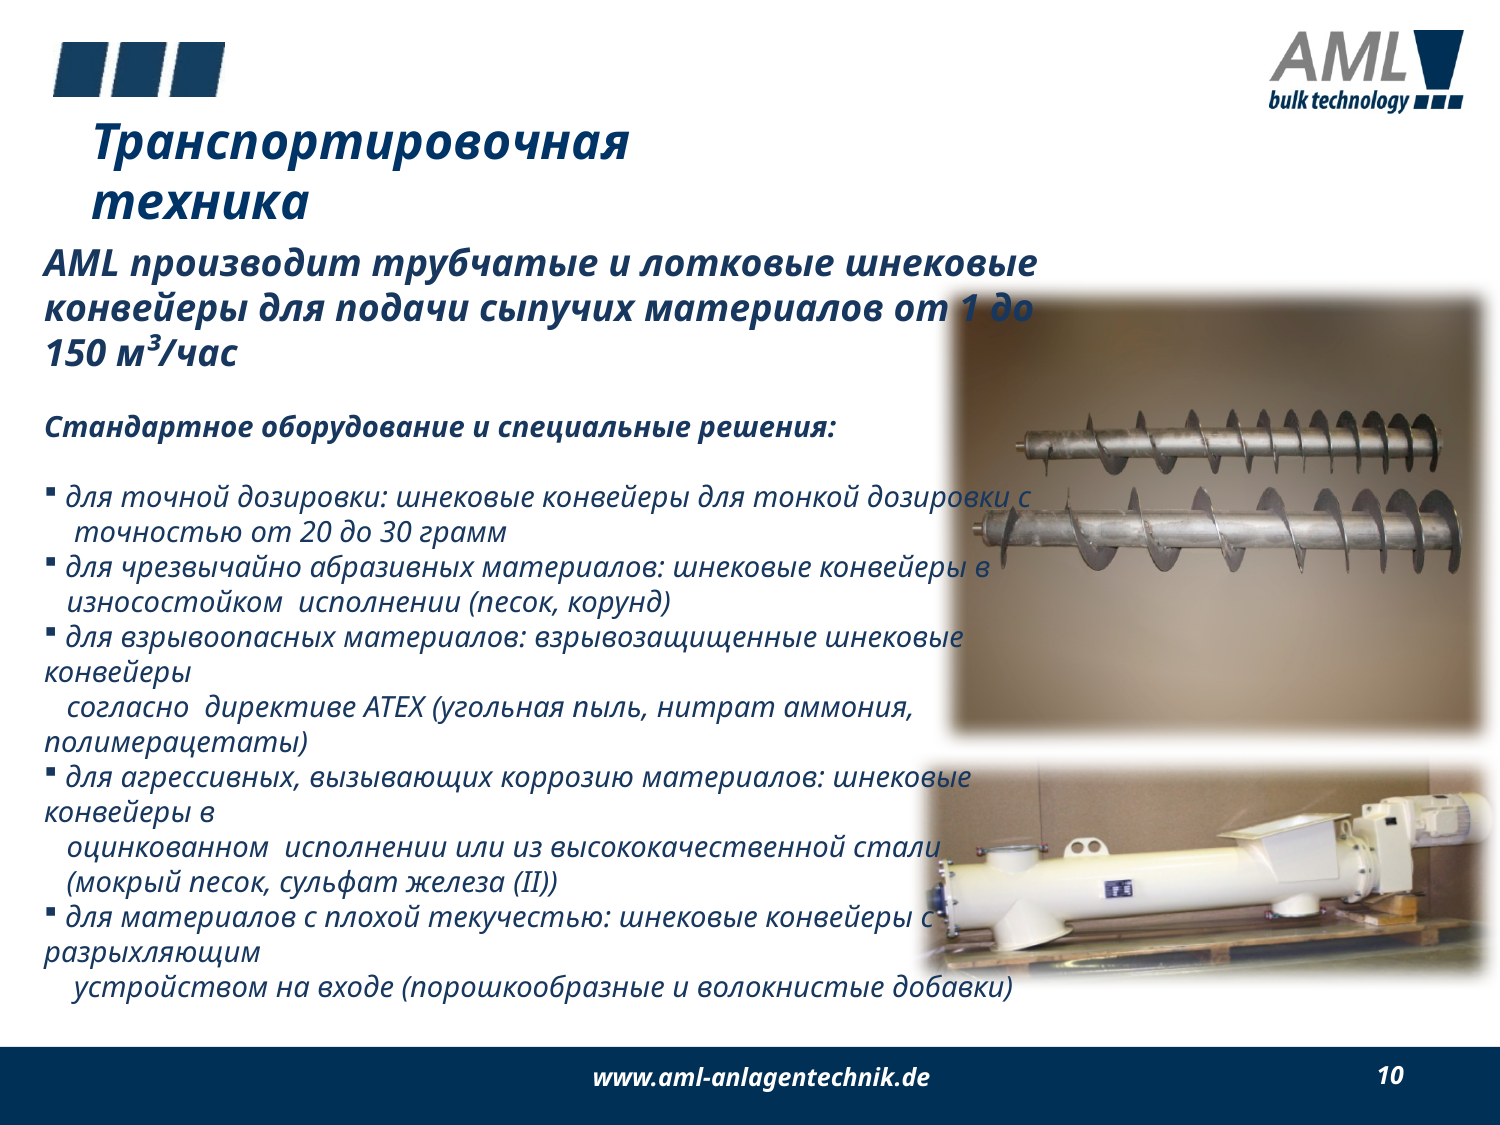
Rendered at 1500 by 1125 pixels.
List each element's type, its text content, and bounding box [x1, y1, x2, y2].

slide_number 10 [1068, 1046, 1419, 1107]
picture [52, 42, 225, 97]
footer www.aml-anlagentechnik.de [407, 1046, 1068, 1107]
text_box AML производит трубчатые и лотковые шнековые конвейеры для подачи сыпучих материалов от 1 до 150 м³/час Стандартное оборудование и специальные решения: для точной дозировки: шнековые конвейеры для тонкой дозировки с точностью от 20 до 30 грамм для чрезвычайно абразивных материалов: шнековые конвейеры в износостойком исполнении (песок, корунд) для взрывоопасных материалов: взрывозащищенные шнековые конвейеры согласно директиве ATEX (угольная пыль, нитрат аммония, полимерацетаты) для агрессивных, вызывающих коррозию материалов: шнековые конвейеры в оцинкованном исполнении или из высококачественной стали (мокрый песок, сульфат железа (II)) для материалов с плохой текучестью: шнековые конвейеры с разрыхляющим устройством на входе (порошкообразные и волокнистые добавки) [29, 196, 1066, 1046]
picture [909, 278, 1500, 991]
text_box Транспортировочная техника [76, 101, 680, 196]
picture [1269, 30, 1464, 114]
